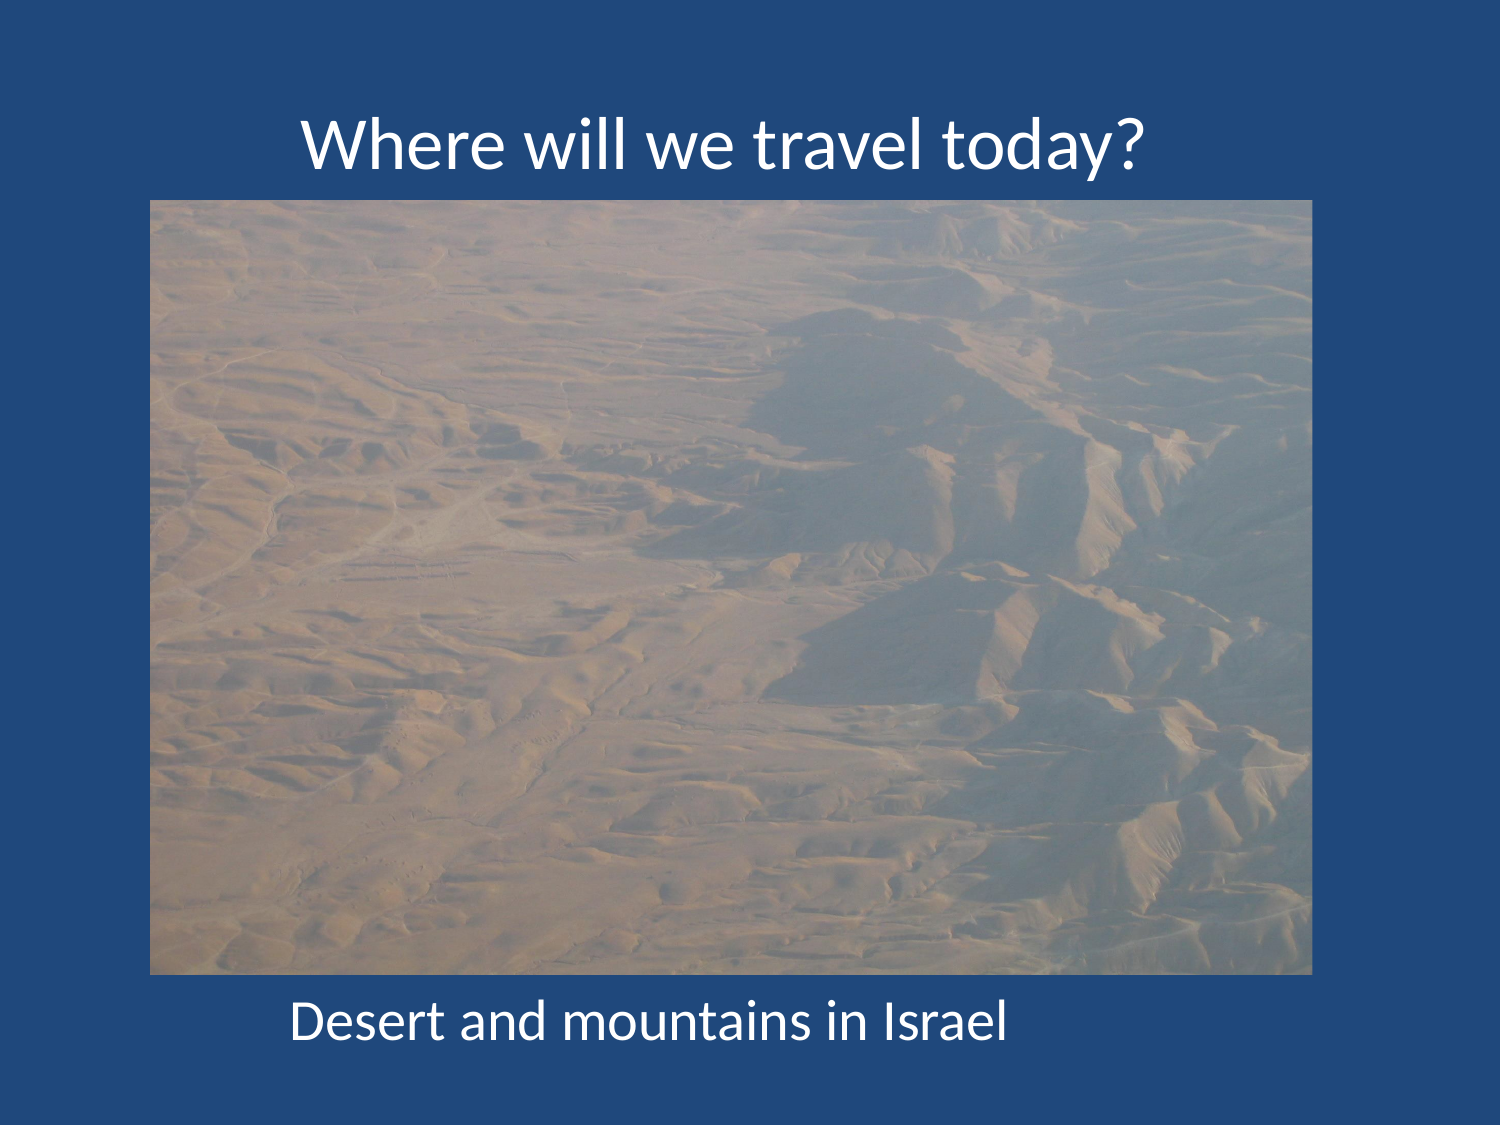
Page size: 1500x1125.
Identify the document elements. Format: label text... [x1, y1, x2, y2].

text_box [150, 200, 1313, 975]
text_box Where will we travel today? [112, 87, 1338, 193]
text_box Desert and mountains in Israel [274, 975, 1088, 1060]
